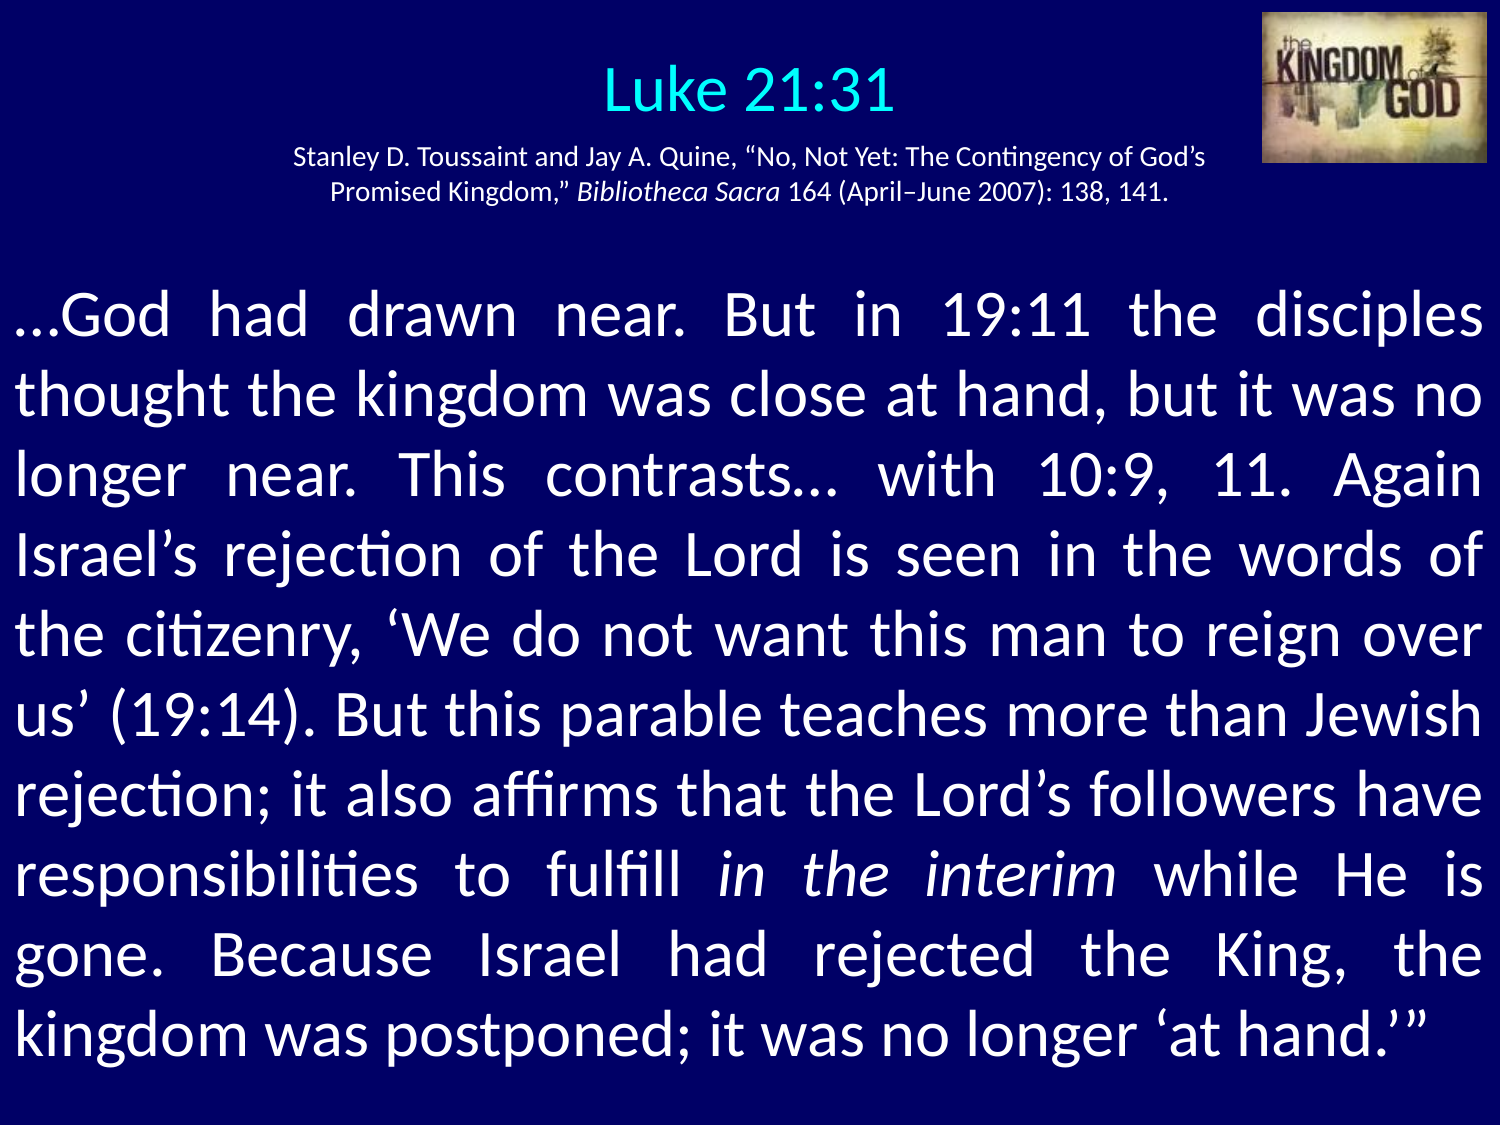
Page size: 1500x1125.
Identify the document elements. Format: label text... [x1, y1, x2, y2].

picture [1262, 12, 1487, 163]
text_box …God had drawn near. But in 19:11 the disciples thought the kingdom was close at hand, but it was no longer near. This contrasts… with 10:9, 11. Again Israel’s rejection of the Lord is seen in the words of the citizenry, ‘We do not want this man to reign over us’ (19:14). But this parable teaches more than Jewish rejection; it also affirms that the Lord’s followers have responsibilities to fulfill in the interim while He is gone. Because Israel had rejected the King, the kingdom was postponed; it was no longer ‘at hand.’” [0, 262, 1500, 1077]
text_box Luke 21:31 Stanley D. Toussaint and Jay A. Quine, “No, Not Yet: The Contingency of God’s Promised Kingdom,” Bibliotheca Sacra 164 (April–June 2007): 138, 141. [273, 37, 1227, 215]
